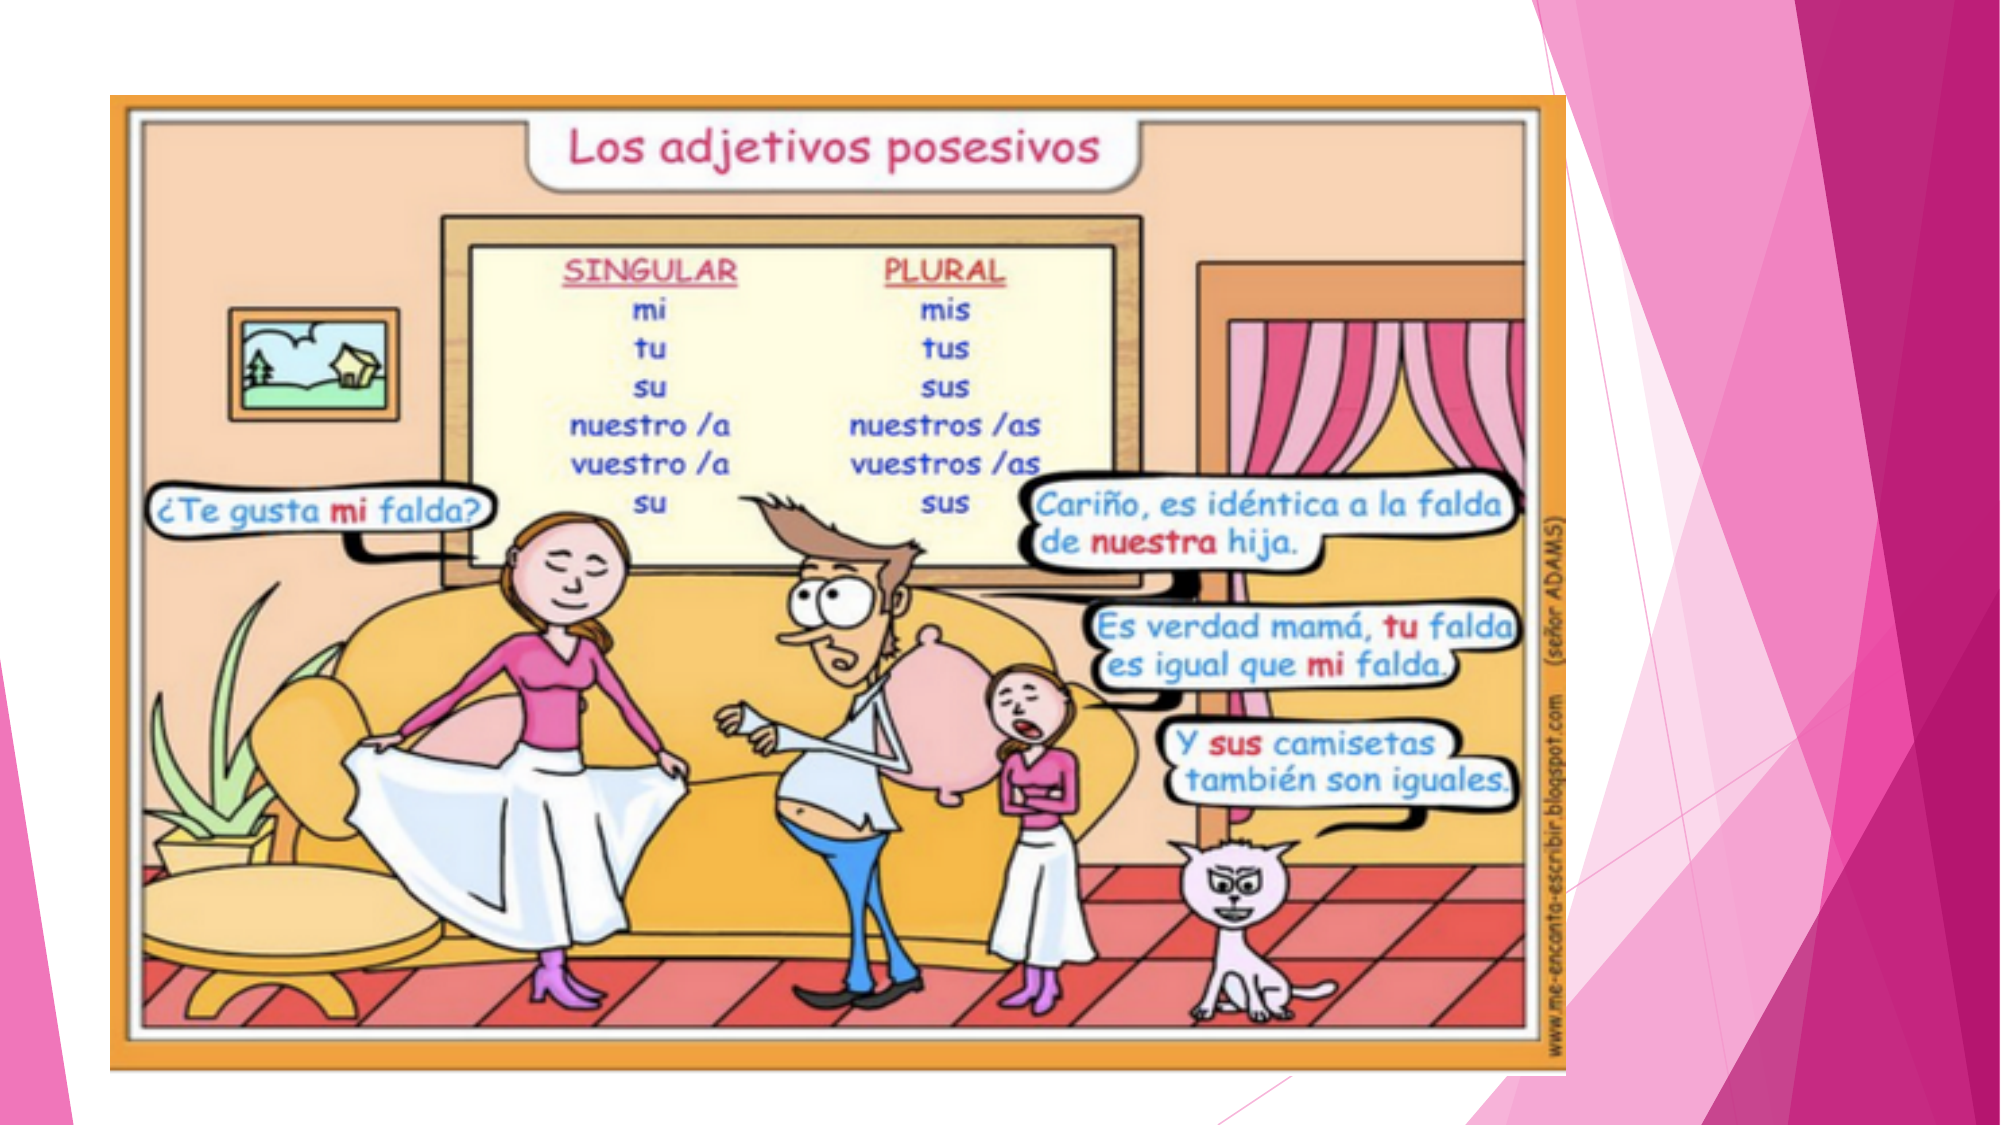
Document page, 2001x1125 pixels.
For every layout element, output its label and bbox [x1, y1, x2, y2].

picture [109, 95, 1567, 1076]
